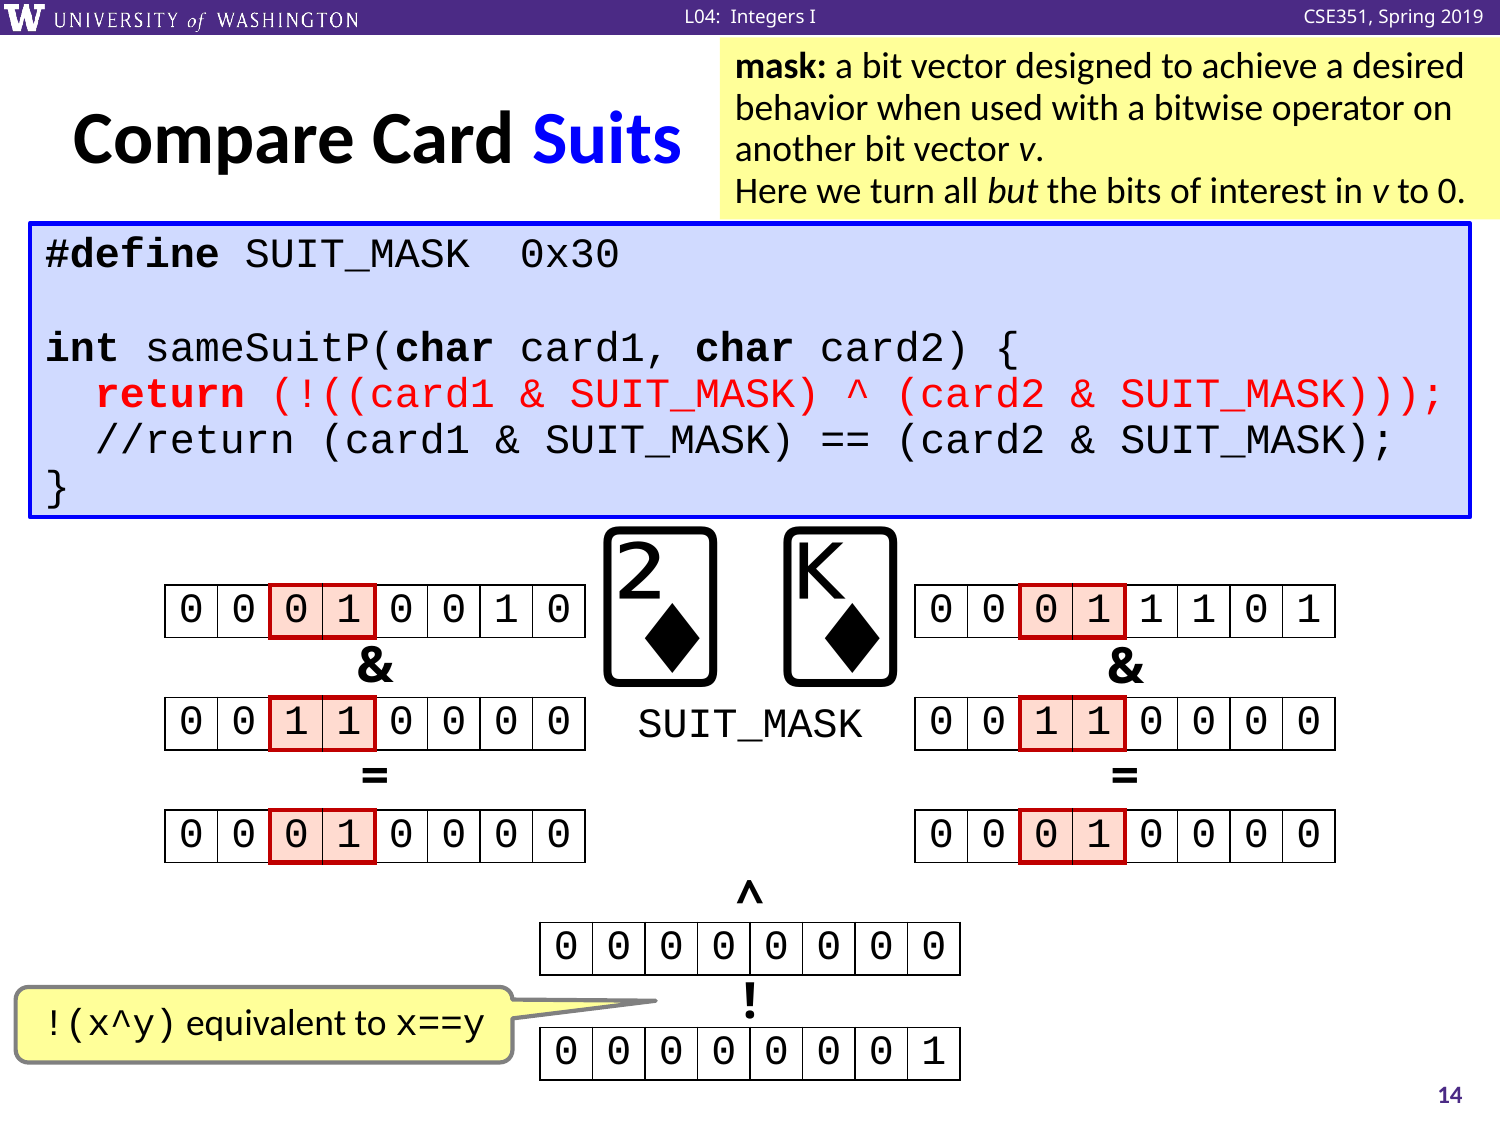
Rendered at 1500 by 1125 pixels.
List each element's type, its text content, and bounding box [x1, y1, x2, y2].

text_box 🃎 [755, 525, 926, 694]
table_header 0 [1127, 698, 1177, 746]
table_header 0 [1127, 811, 1177, 862]
table_header 0 [1231, 698, 1282, 746]
table_header 0 [428, 811, 479, 862]
text_box !(x^y) equivalent to x==y [15, 986, 539, 1063]
table_header 0 [272, 587, 322, 635]
table_header 0 [751, 1032, 802, 1079]
table_header 1 [323, 812, 373, 860]
picture [4, 4, 358, 32]
table_header 1 [1073, 587, 1123, 635]
table_header 0 [218, 698, 268, 746]
table_header 0 [856, 1032, 907, 1079]
table_header 0 [593, 1032, 644, 1079]
table_header 1 [272, 700, 322, 746]
table_header 0 [481, 698, 532, 746]
table_header 0 [166, 586, 217, 636]
table_header 0 [856, 930, 907, 971]
table_header 0 [218, 586, 268, 636]
table_header 0 [968, 811, 1018, 862]
table_header 0 [1022, 587, 1072, 635]
table_header 0 [698, 1032, 749, 1079]
slide_number 14 [1400, 1065, 1500, 1125]
table_header 0 [1022, 812, 1072, 860]
table_header 0 [751, 930, 802, 971]
table_header 1 [481, 586, 532, 636]
table_header 0 [377, 698, 427, 746]
text_box = [914, 746, 1335, 807]
table_header 1 [1073, 700, 1123, 746]
table_header 0 [803, 930, 854, 971]
table_header 0 [377, 586, 427, 636]
table_header 0 [218, 811, 268, 862]
table_header 0 [533, 811, 584, 862]
text_box SUIT_MASK [614, 697, 885, 750]
table_header 0 [1231, 811, 1282, 862]
table_header 0 [698, 930, 749, 971]
title Compare Card Suits [58, 71, 719, 197]
table_header 0 [968, 698, 1018, 746]
table_header 1 [1127, 586, 1177, 636]
table_header 0 [541, 1032, 592, 1079]
table_header 1 [323, 587, 373, 635]
table_header 0 [926, 586, 967, 636]
table_header 0 [916, 811, 967, 862]
table_header 1 [1283, 586, 1334, 636]
table_header 1 [1073, 812, 1123, 860]
text_box 🃂 [575, 525, 746, 694]
table_header 0 [593, 930, 644, 971]
table_header 0 [481, 811, 532, 862]
table_header 0 [533, 698, 584, 746]
text_box = [164, 746, 585, 807]
table_header 0 [428, 698, 479, 746]
text_box & [915, 636, 1336, 697]
table_header 1 [908, 1032, 959, 1079]
text_box #define SUIT_MASK 0x30 int sameSuitP(char card1, char card2) { return (!((card1 & SUIT_MASK) ^ (card2 & SUIT_MASK))); //return (card1 & SUIT_MASK) == (card2 & SUIT_MASK); } [29, 223, 1470, 518]
table_header 0 [1178, 811, 1229, 862]
table_header 0 [166, 811, 217, 862]
table_header 0 [646, 930, 697, 971]
table_header 0 [377, 811, 427, 862]
table_header 0 [803, 1032, 854, 1079]
table_header 0 [1231, 586, 1282, 636]
table_header 0 [916, 698, 967, 746]
table_header 1 [1178, 586, 1229, 636]
table_header 0 [646, 1032, 697, 1079]
table_header 0 [908, 930, 959, 971]
text_box ^ [539, 869, 960, 930]
table_header 0 [533, 586, 575, 636]
table_header 1 [323, 700, 373, 746]
table_header 0 [1283, 698, 1334, 746]
table_header 0 [272, 812, 322, 860]
text_box & [164, 636, 585, 697]
text_box mask: a bit vector designed to achieve a desired behavior when used with a bitwise operator on another bit vector v. Here we turn all but the bits of interest in v to 0. [719, 37, 1500, 220]
table_header 0 [1283, 811, 1334, 862]
text_box ! [539, 971, 960, 1032]
table_header 0 [541, 930, 592, 971]
table_header 0 [166, 698, 217, 746]
table_header 1 [1022, 700, 1072, 746]
table_header 0 [1178, 698, 1229, 746]
table_header 0 [428, 586, 479, 636]
table_header 0 [968, 586, 1018, 636]
